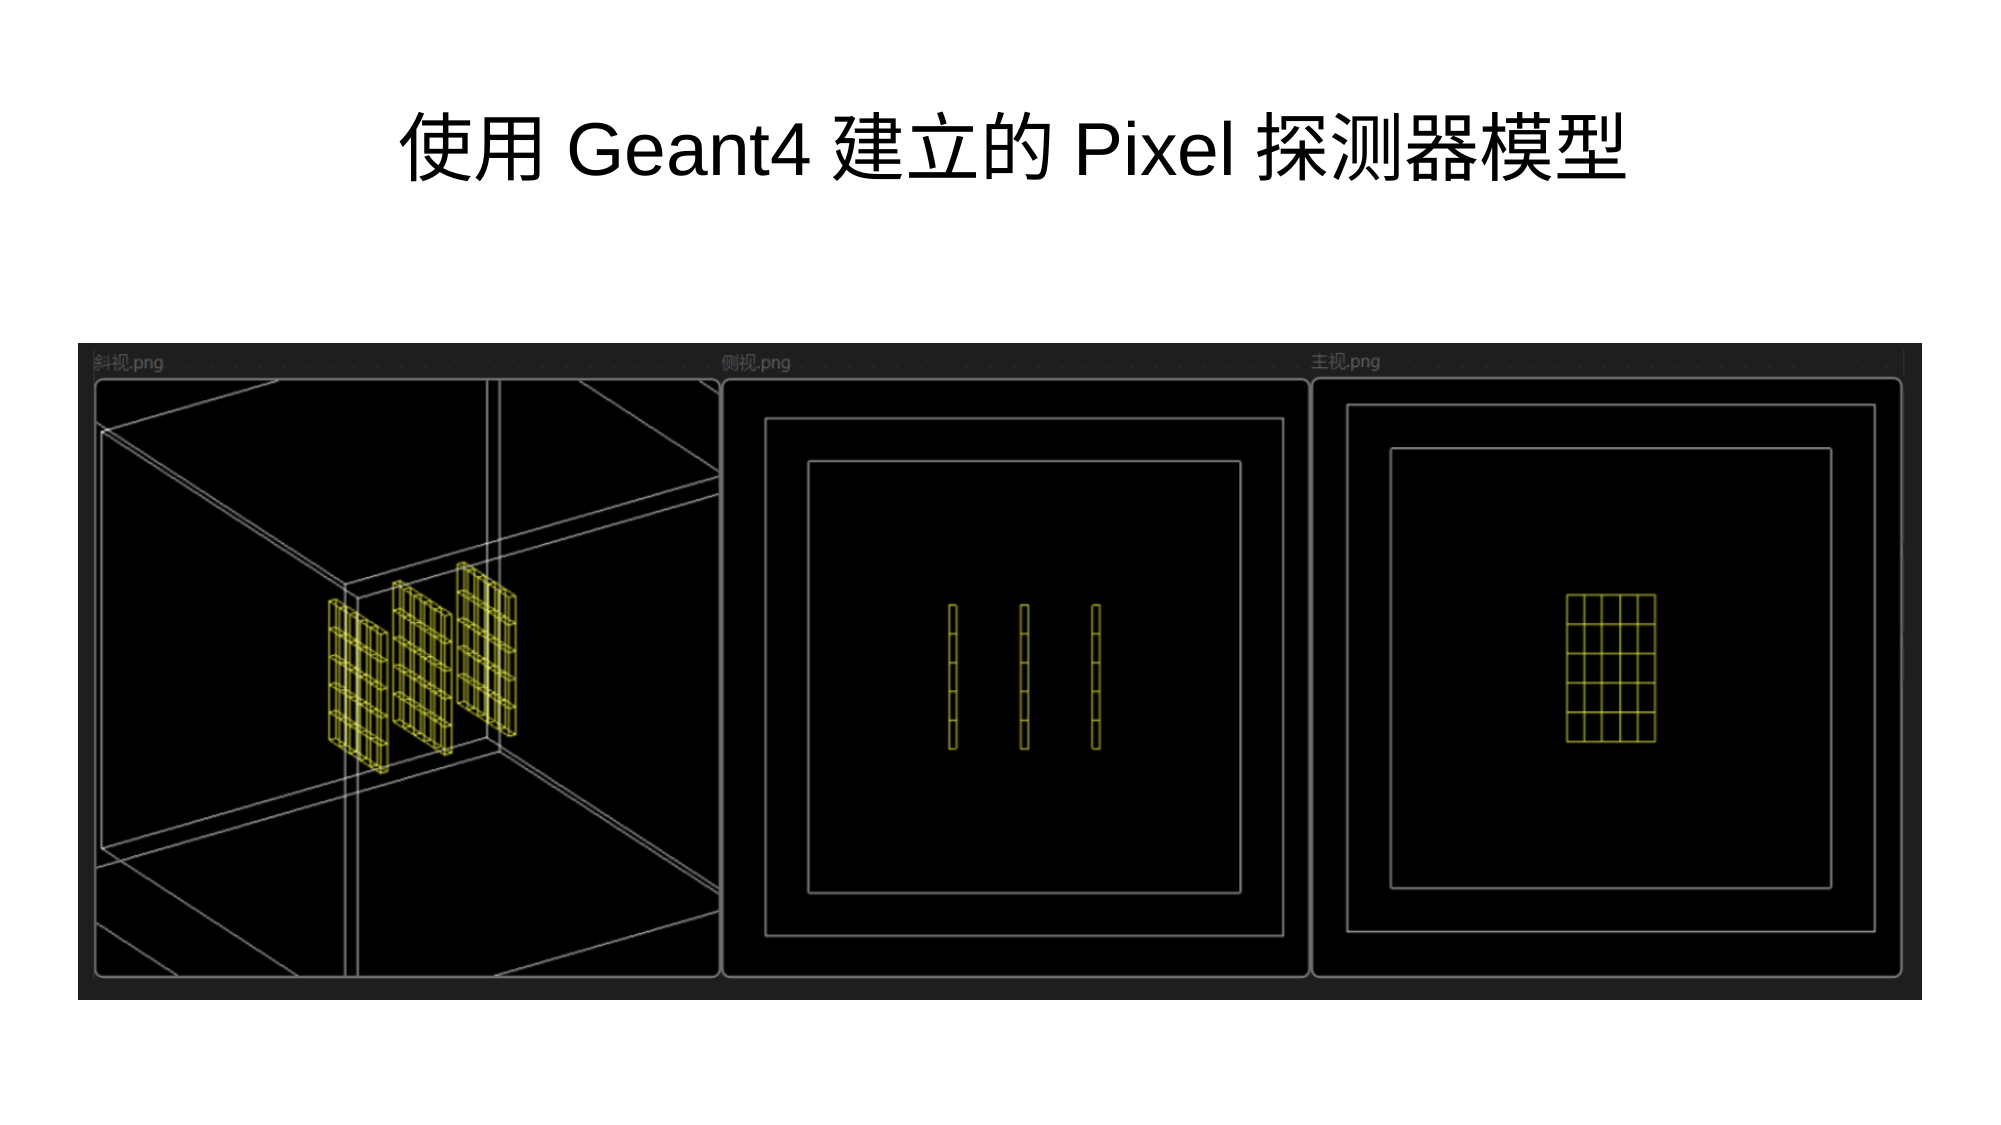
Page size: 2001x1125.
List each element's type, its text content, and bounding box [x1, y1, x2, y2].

title 使用Geant4建立的Pixel探测器模型 [106, 42, 1922, 260]
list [78, 343, 1922, 1000]
